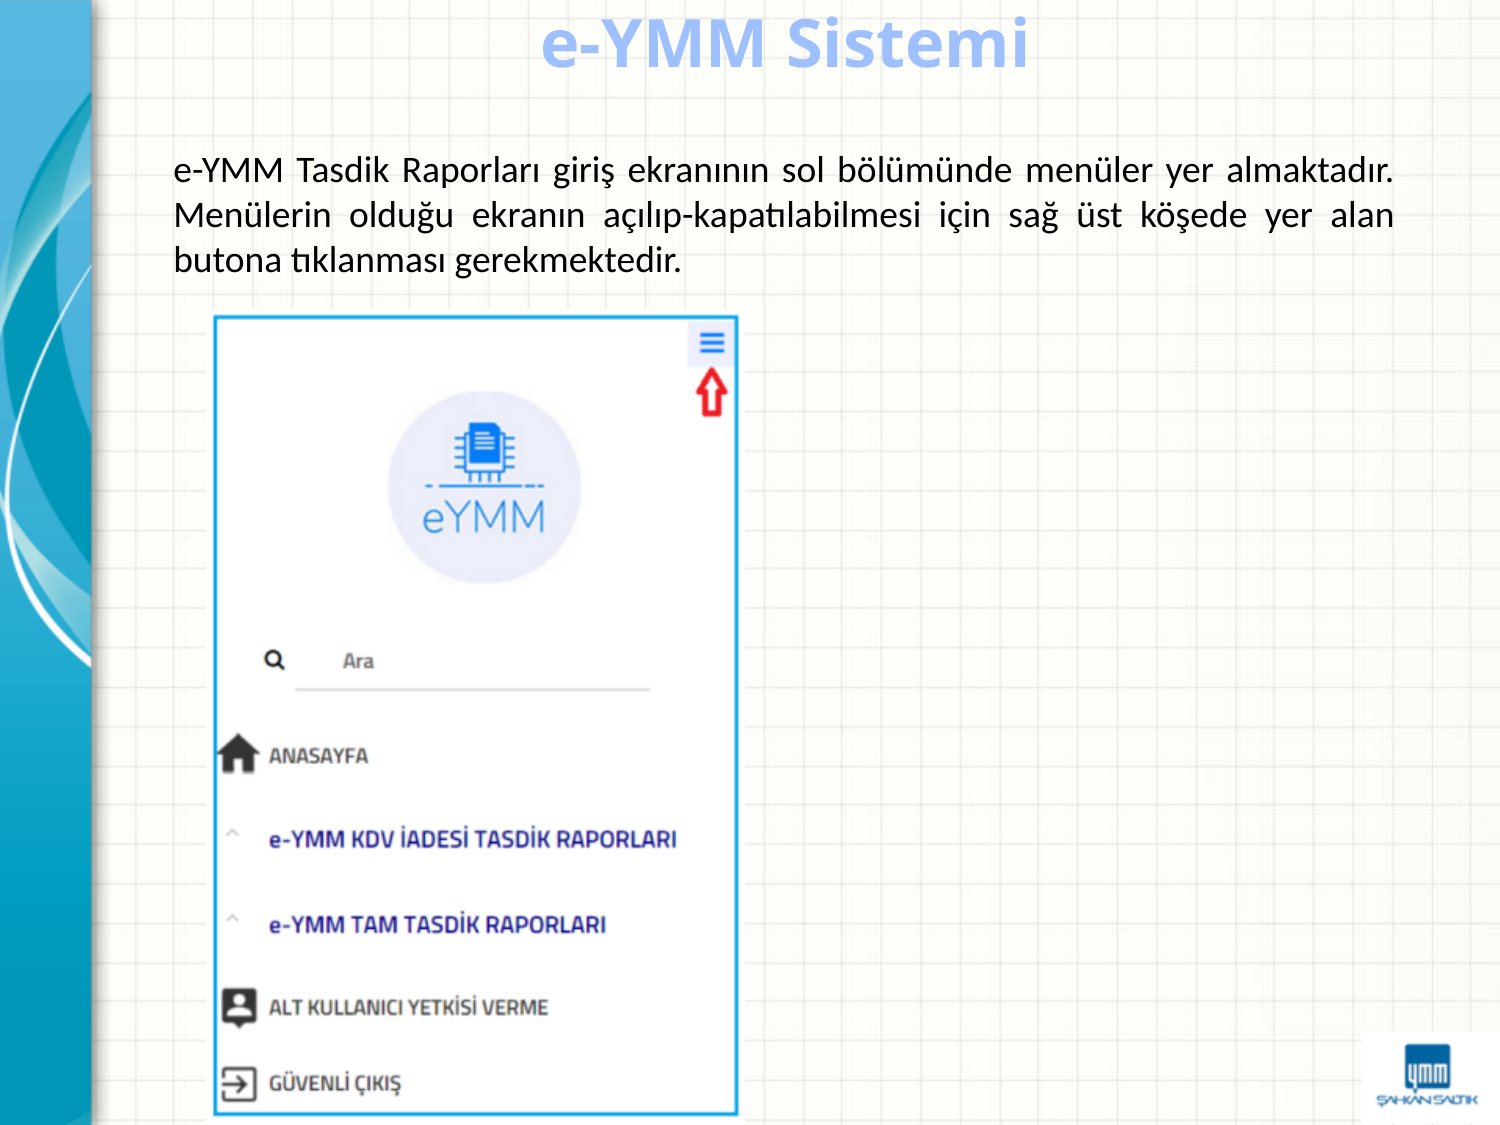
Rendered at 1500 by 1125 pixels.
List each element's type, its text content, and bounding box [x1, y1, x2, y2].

text_box e-YMM Tasdik Raporları giriş ekranının sol bölümünde menüler yer almaktadır. Menülerin olduğu ekranın açılıp-kapatılabilmesi için sağ üst köşede yer alan butona tıklanması gerekmektedir. [158, 137, 1411, 287]
picture [0, 0, 1500, 1125]
text_box e-YMM Sistemi [88, 0, 1500, 83]
